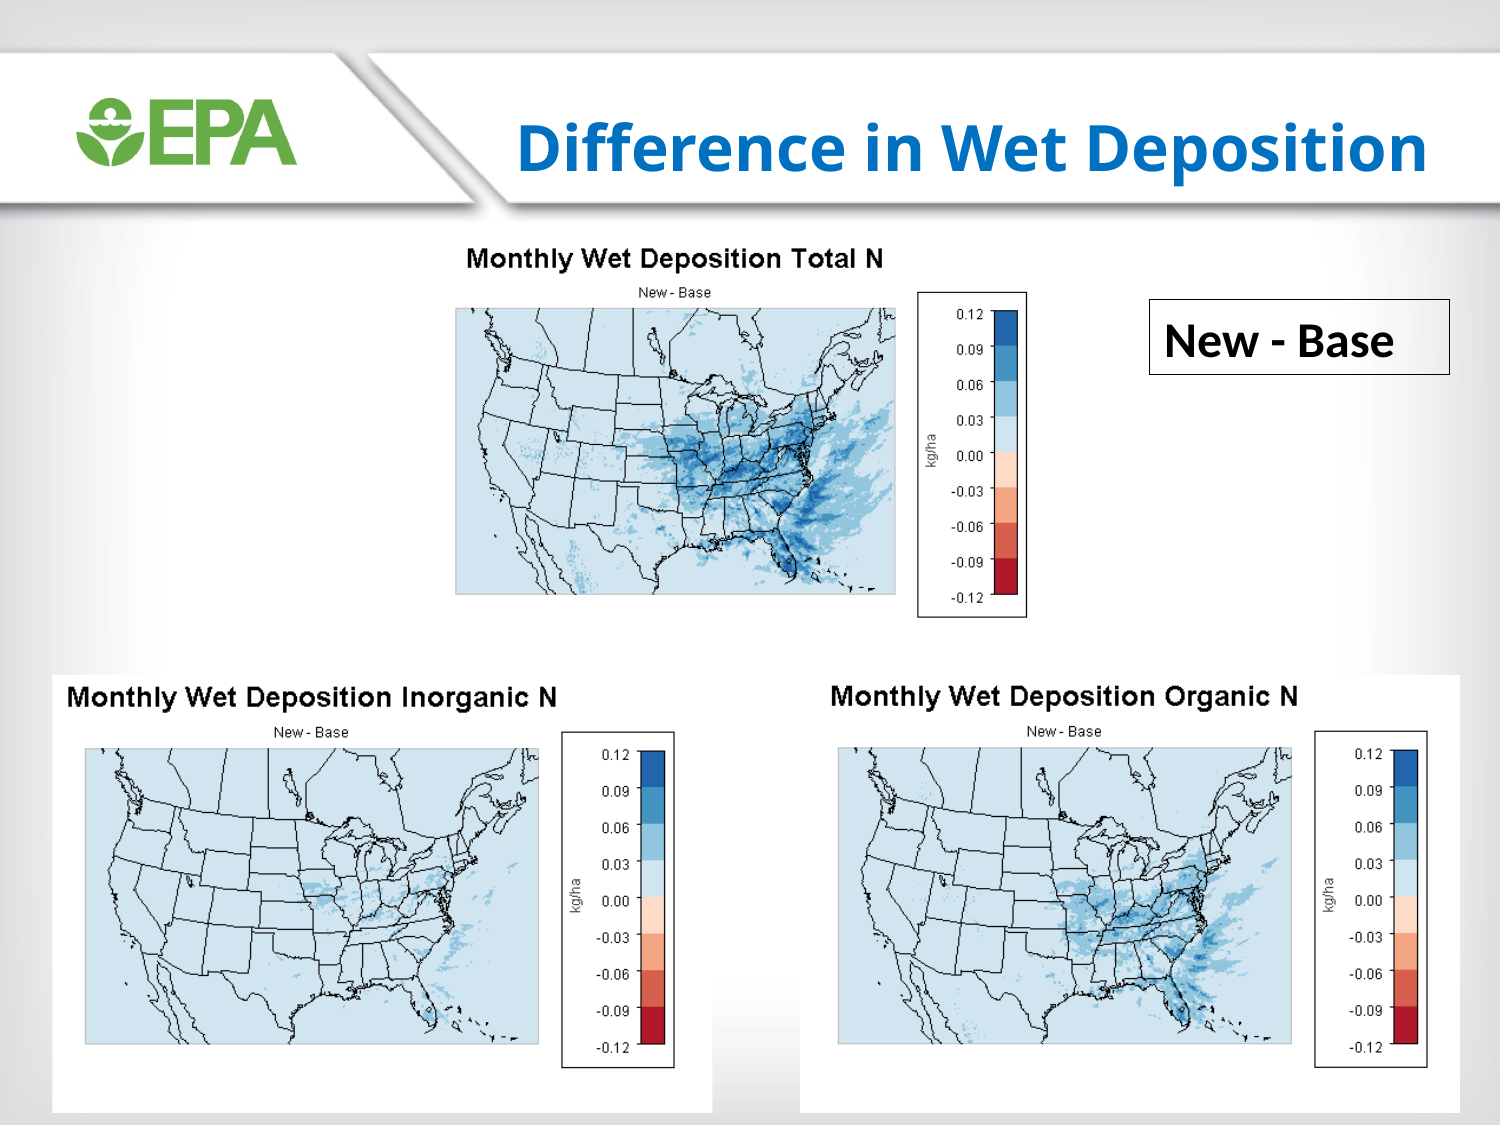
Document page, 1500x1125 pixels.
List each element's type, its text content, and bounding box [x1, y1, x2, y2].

list Difference in Wet Deposition [500, 99, 1450, 213]
picture [0, 0, 1500, 1125]
text_box New - Base [1149, 299, 1450, 375]
